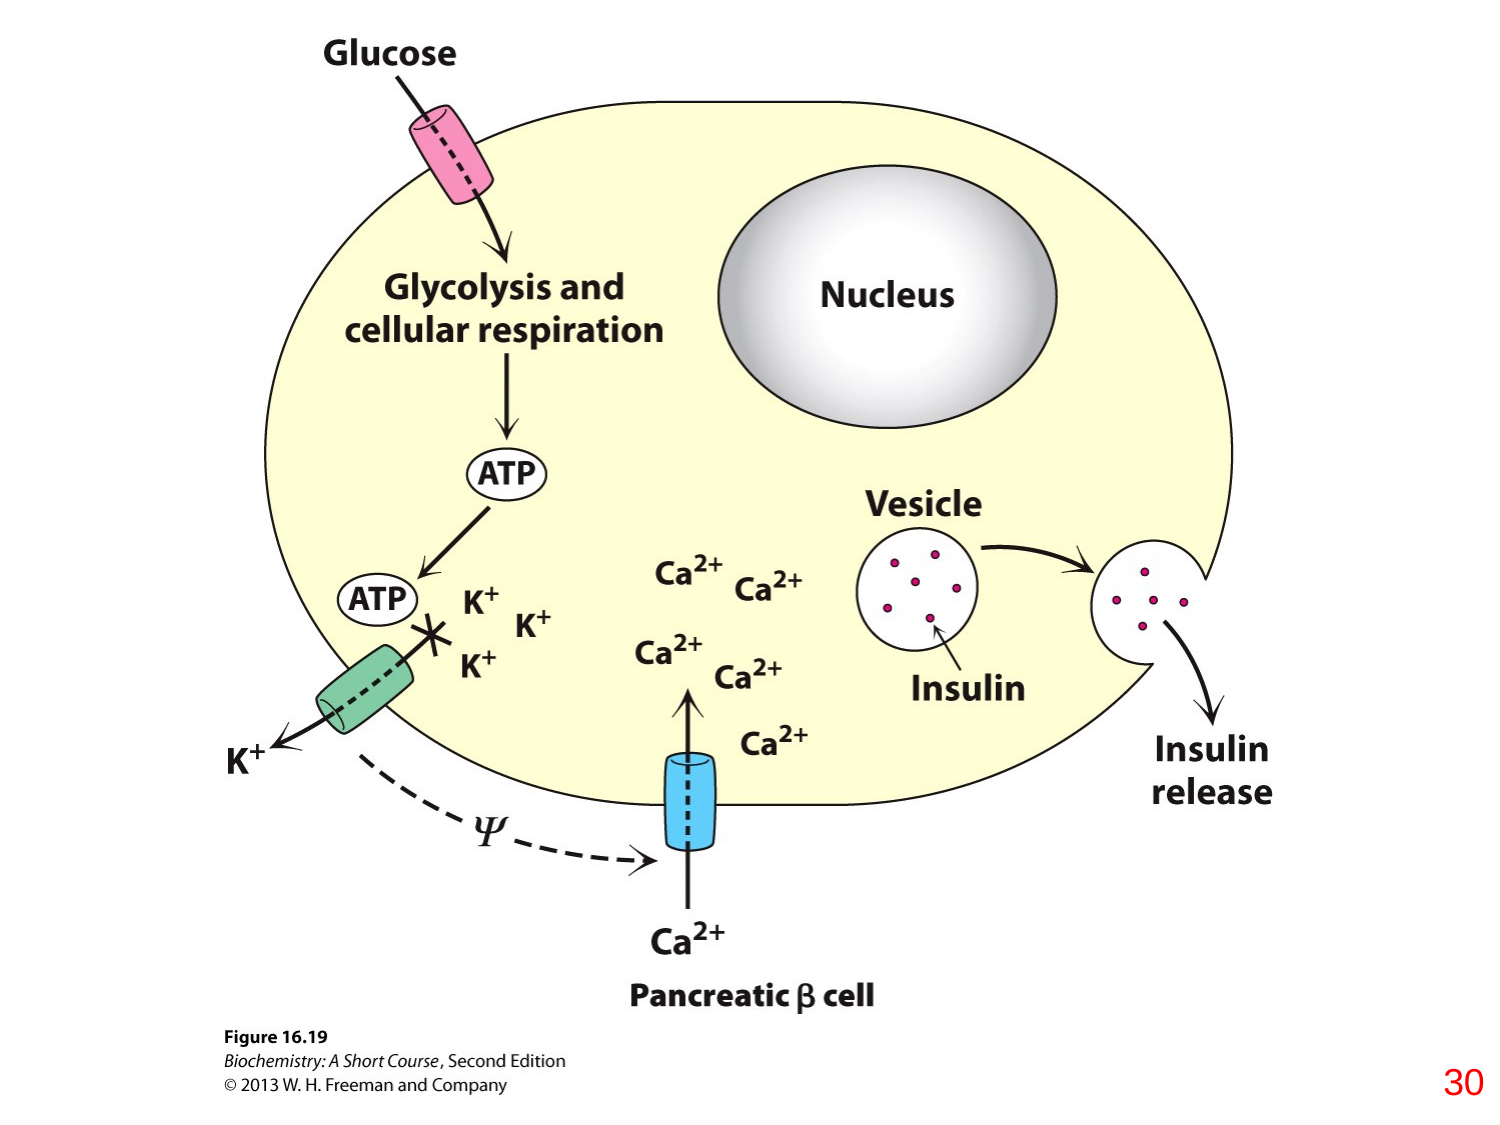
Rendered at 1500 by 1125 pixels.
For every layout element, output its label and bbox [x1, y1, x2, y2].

picture [216, 26, 1284, 1099]
